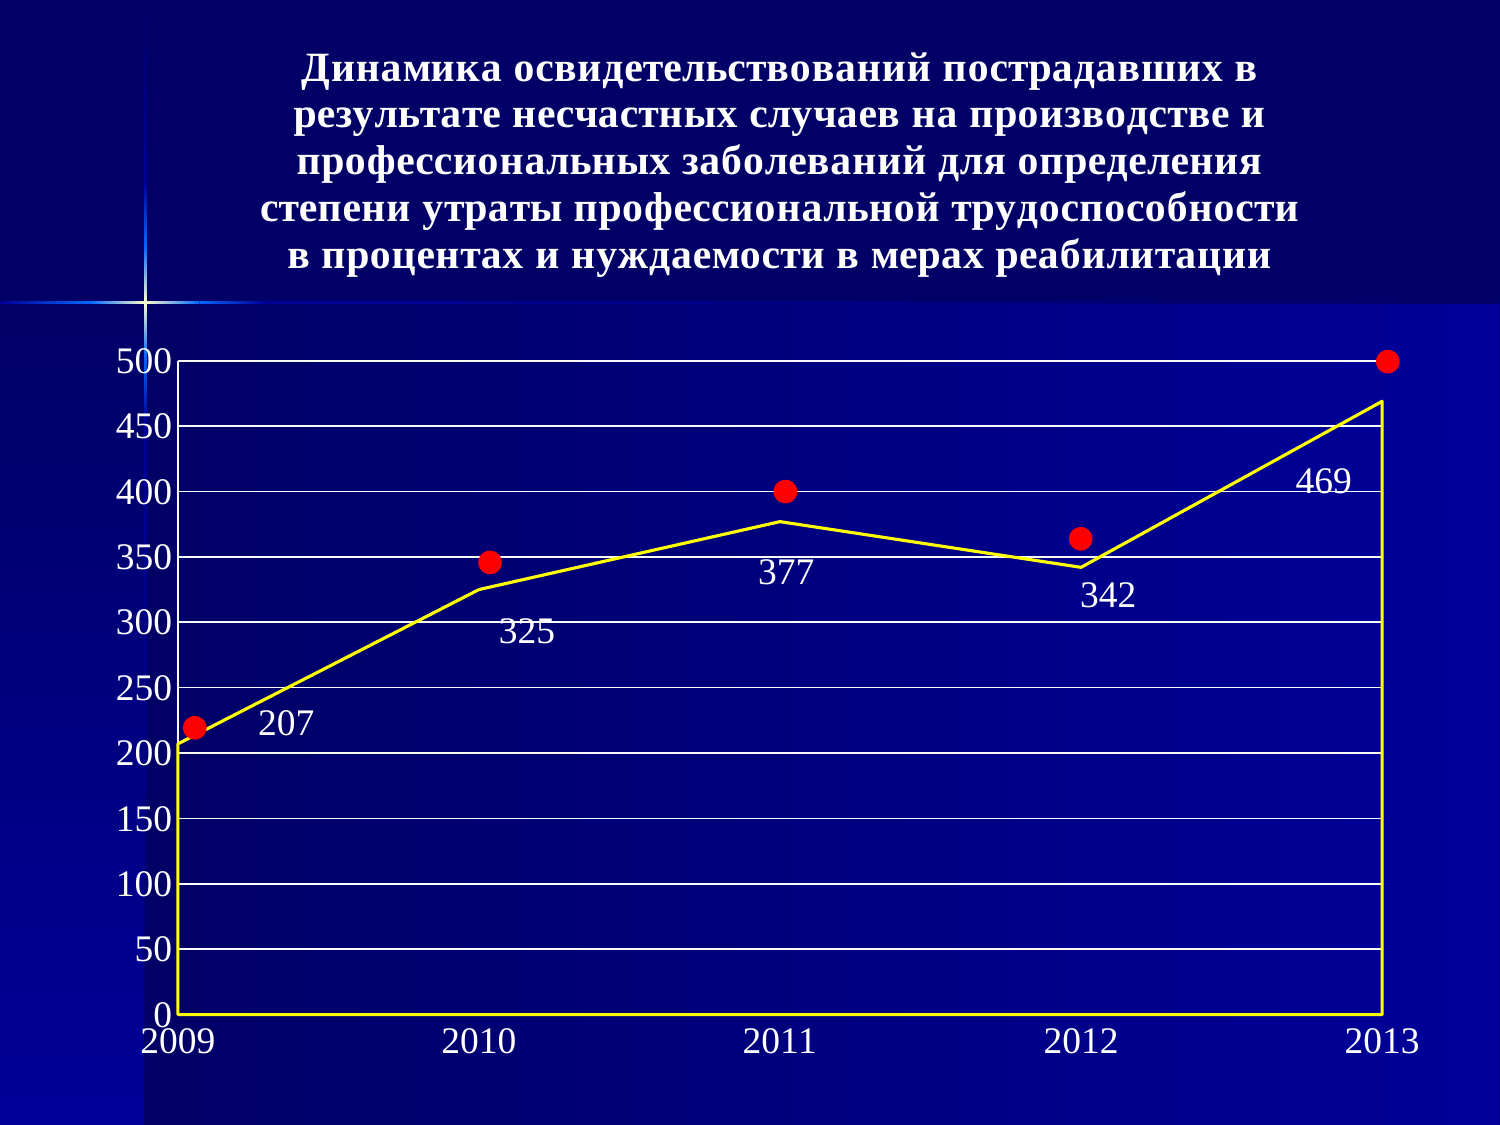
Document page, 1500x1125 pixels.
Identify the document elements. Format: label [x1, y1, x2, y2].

chart [88, 30, 1448, 1083]
